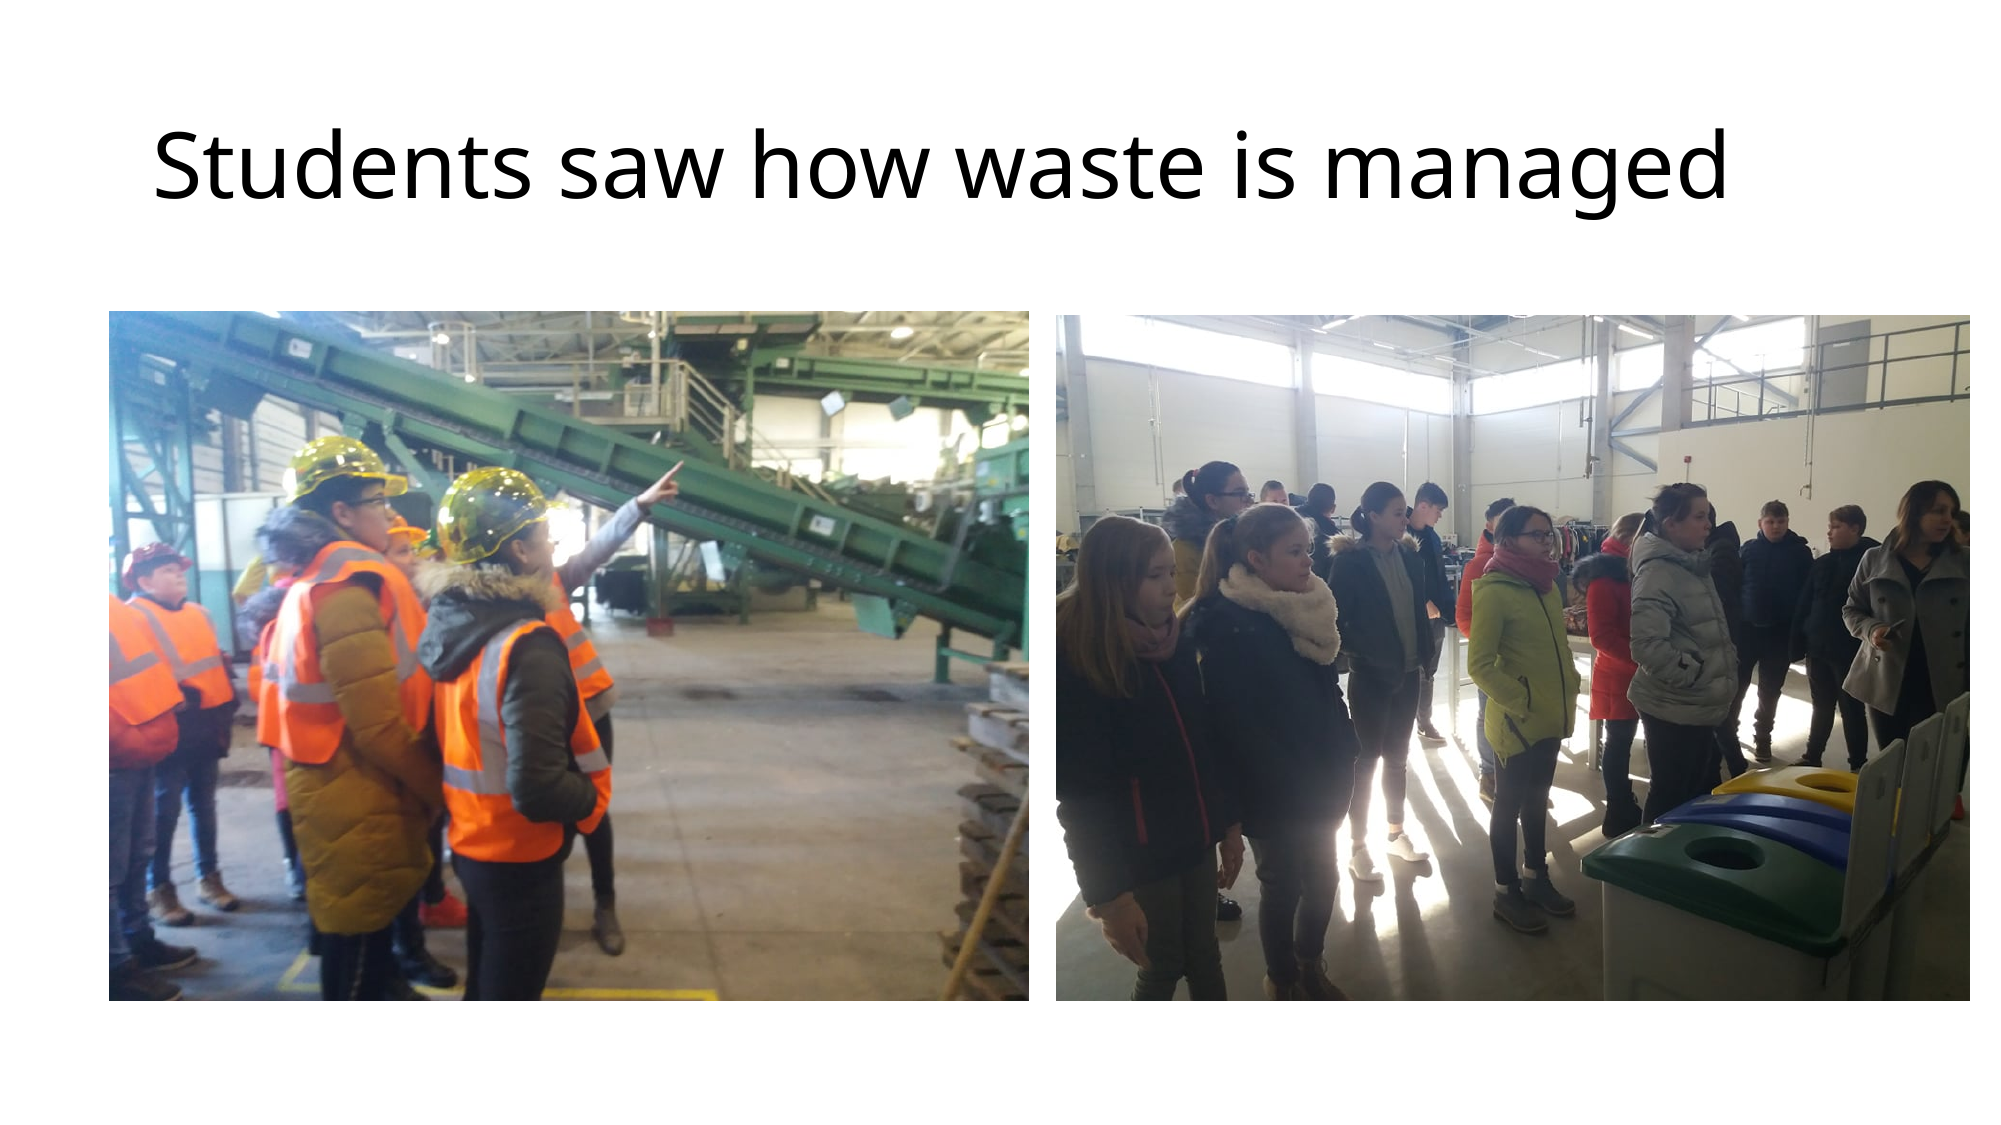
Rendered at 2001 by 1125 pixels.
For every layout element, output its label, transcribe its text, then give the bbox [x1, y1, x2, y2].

picture [1056, 315, 1970, 1001]
title Students saw how waste is managed [137, 59, 1863, 278]
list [109, 311, 1029, 1001]
